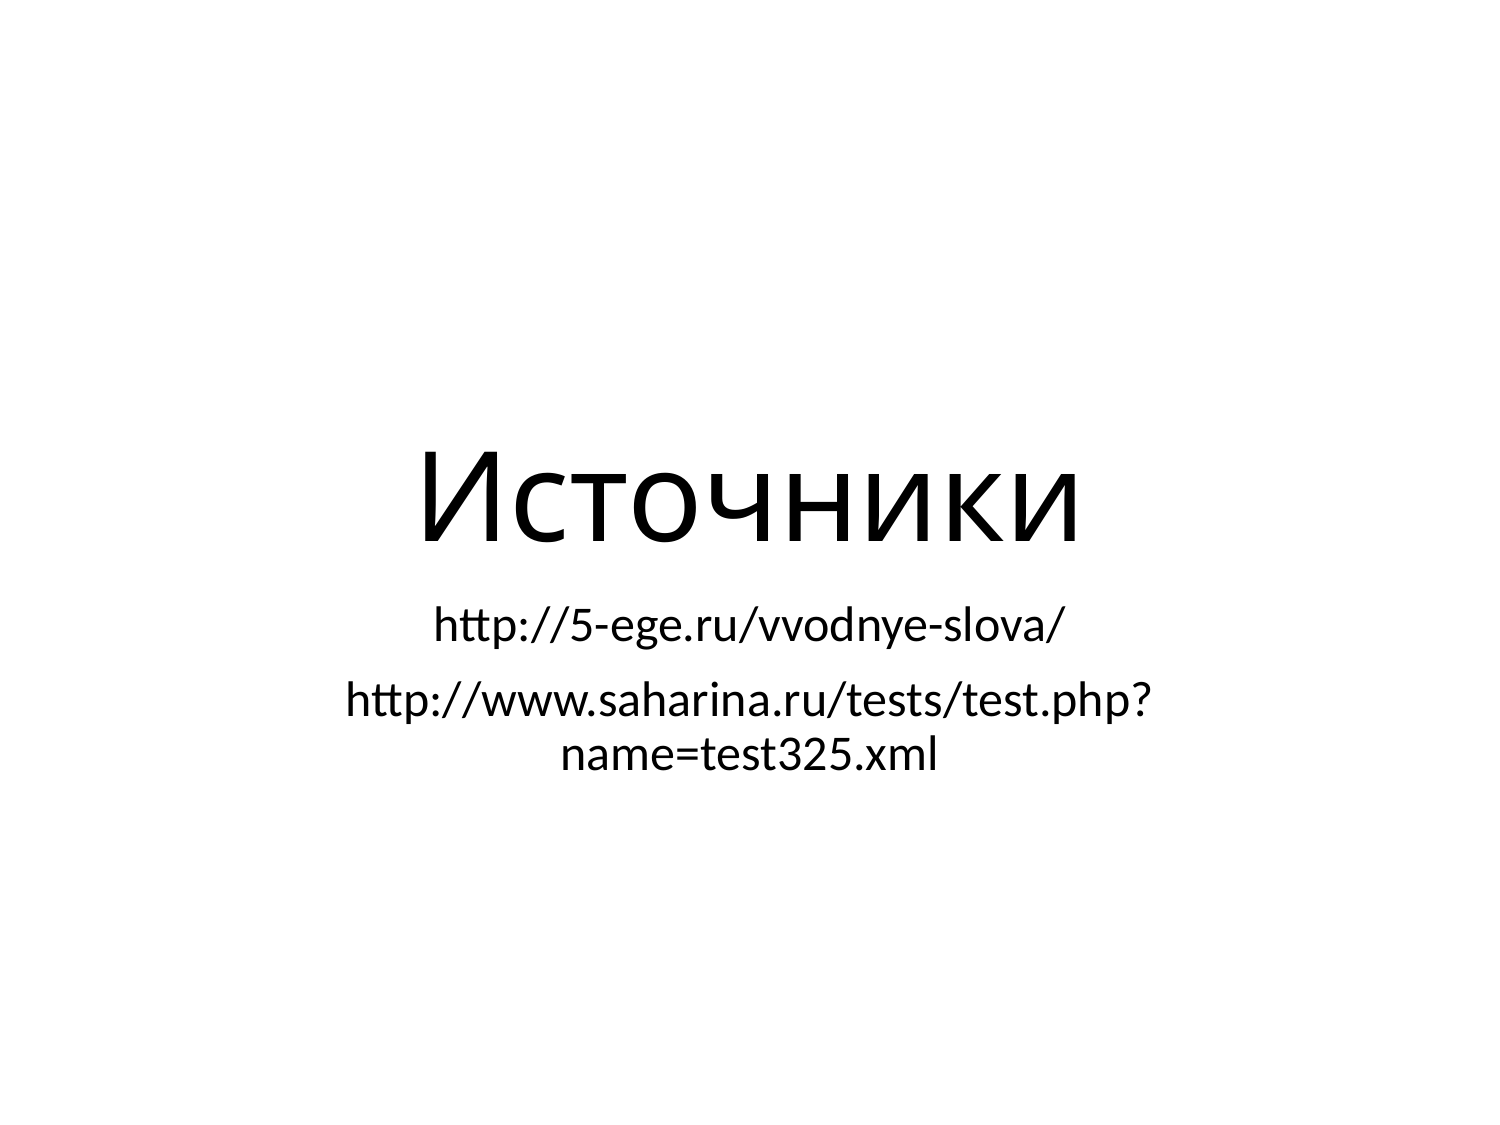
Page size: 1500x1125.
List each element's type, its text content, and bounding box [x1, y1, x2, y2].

subtitle http://5-ege.ru/vvodnye-slova/ http://www.saharina.ru/tests/test.php?name=test325.xml [187, 590, 1313, 863]
title Источники [112, 184, 1388, 576]
